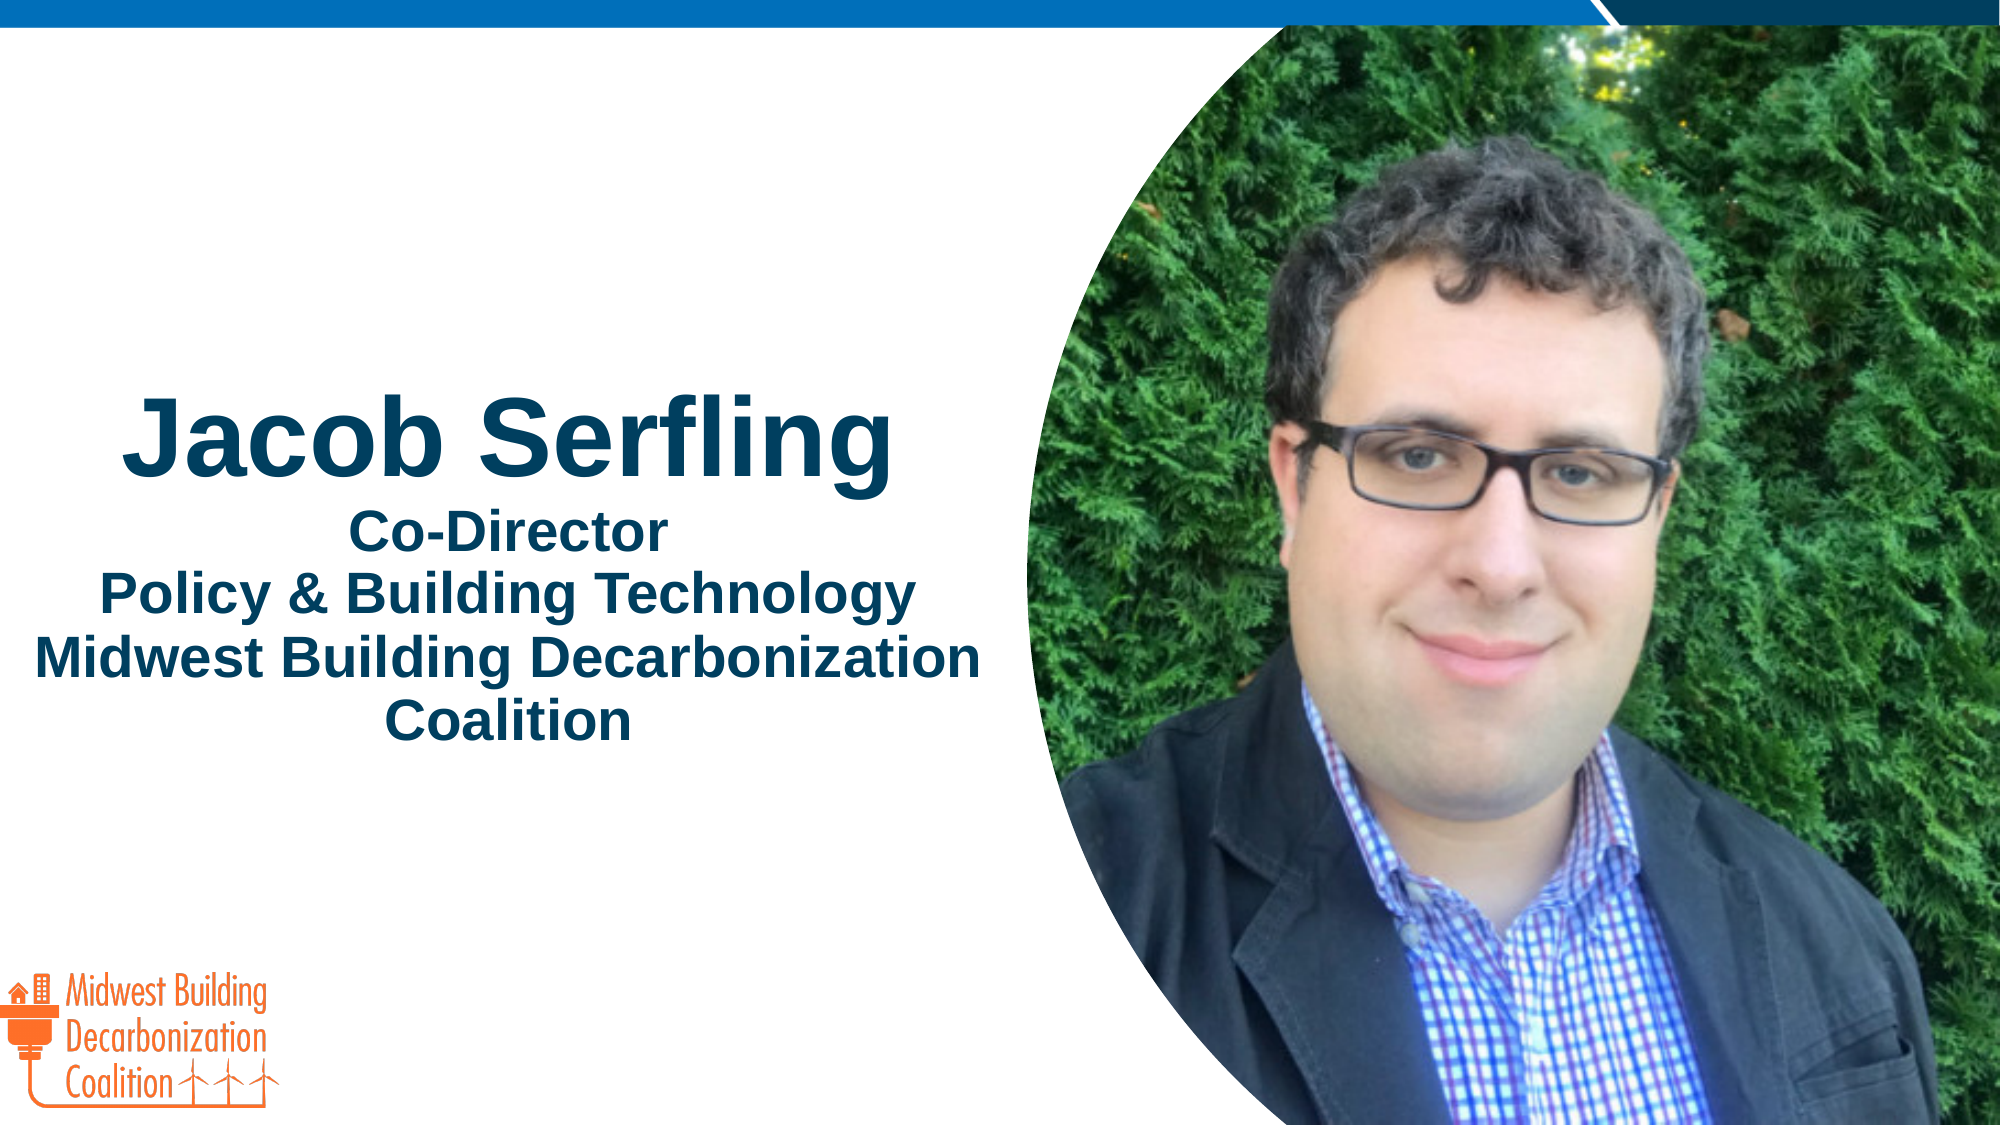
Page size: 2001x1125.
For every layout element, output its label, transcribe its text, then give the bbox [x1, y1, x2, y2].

picture [0, 972, 283, 1108]
picture [0, 0, 2000, 1125]
title Jacob Serfling Co-Director Policy & Building Technology Midwest Building Decarbonization Coalition [0, 190, 1027, 761]
